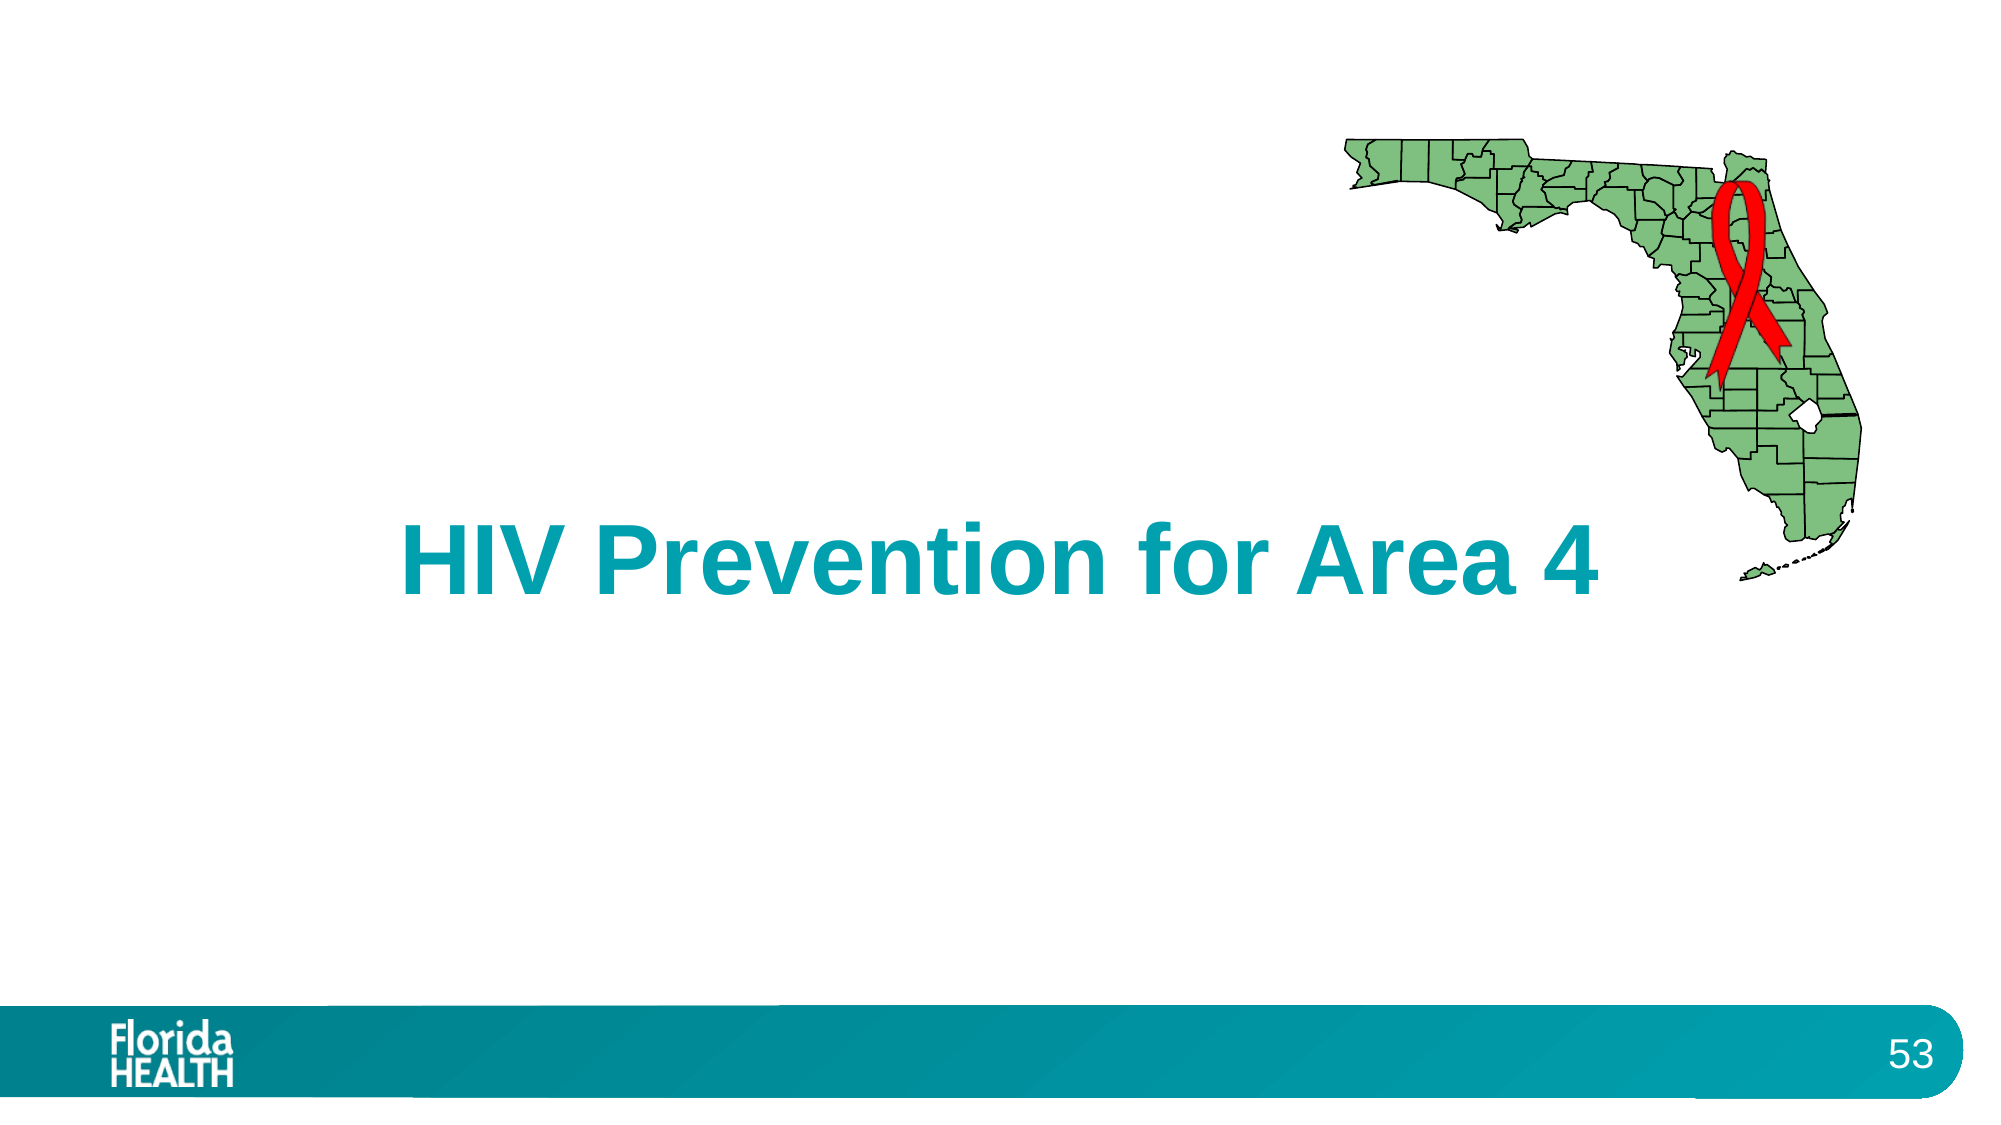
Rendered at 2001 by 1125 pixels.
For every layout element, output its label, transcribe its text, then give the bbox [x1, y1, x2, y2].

picture [1705, 180, 1797, 397]
title HIV Prevention for Area 4 [137, 453, 1863, 672]
